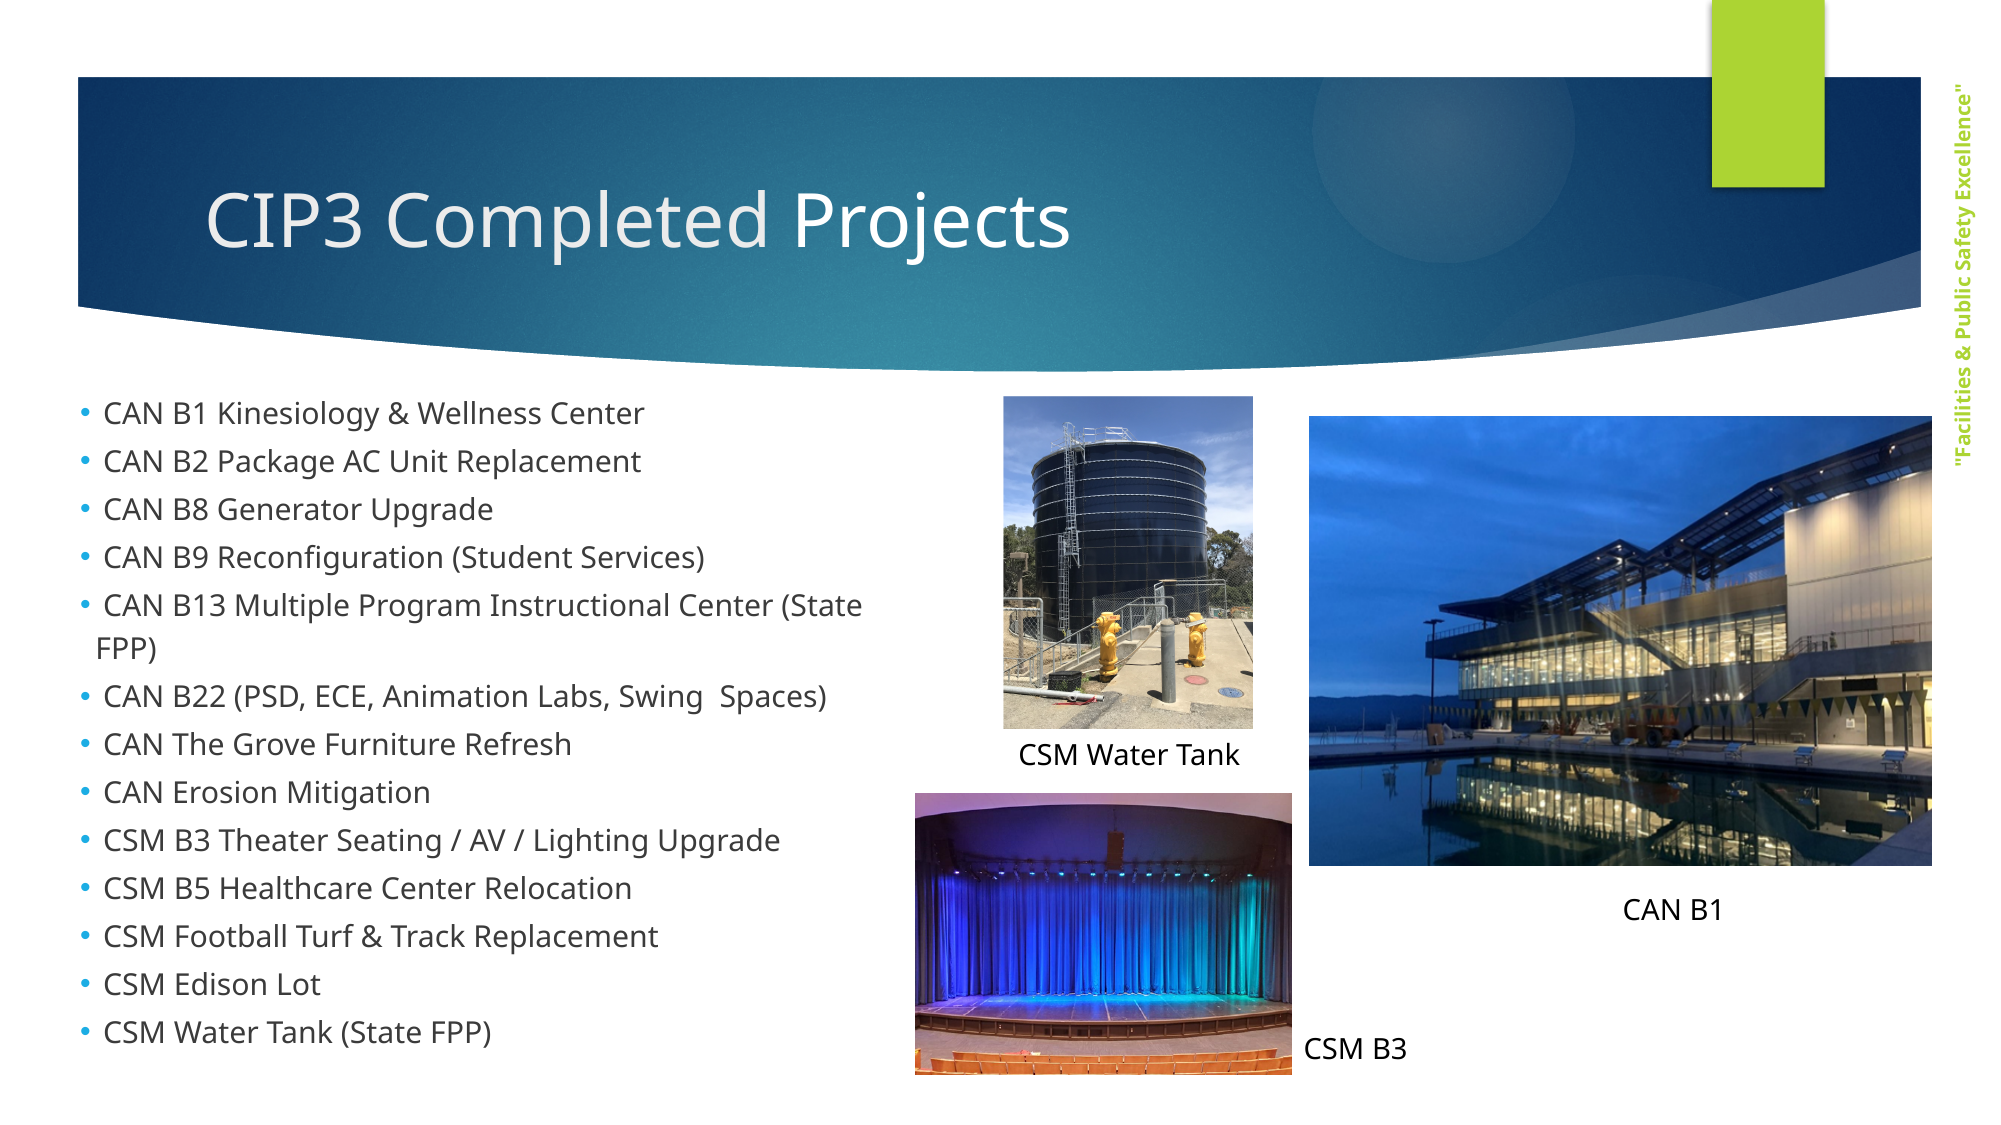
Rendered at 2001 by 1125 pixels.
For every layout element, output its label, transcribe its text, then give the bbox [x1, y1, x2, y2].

text_box CAN B1 Kinesiology & Wellness Center CAN B2 Package AC Unit Replacement CAN B8 Generator Upgrade CAN B9 Reconfiguration (Student Services) CAN B13 Multiple Program Instructional Center (State FPP) CAN B22 (PSD, ECE, Animation Labs, Swing Spaces) CAN The Grove Furniture Refresh CAN Erosion Mitigation CSM B3 Theater Seating / AV / Lighting Upgrade CSM B5 Healthcare Center Relocation CSM Football Turf & Track Replacement CSM Edison Lot CSM Water Tank (State FPP) [79, 379, 898, 1074]
text_box CSM B3 [1297, 1023, 1423, 1074]
picture [961, 397, 1295, 728]
title CIP3 Completed Projects [189, 159, 1627, 276]
picture [915, 793, 1292, 1075]
footer "Facilities & Public Safety Excellence" [1931, 68, 1982, 483]
text_box CSM Water Tank [1003, 728, 1303, 779]
picture [1309, 415, 1933, 867]
text_box CAN B1 [1493, 883, 1855, 934]
